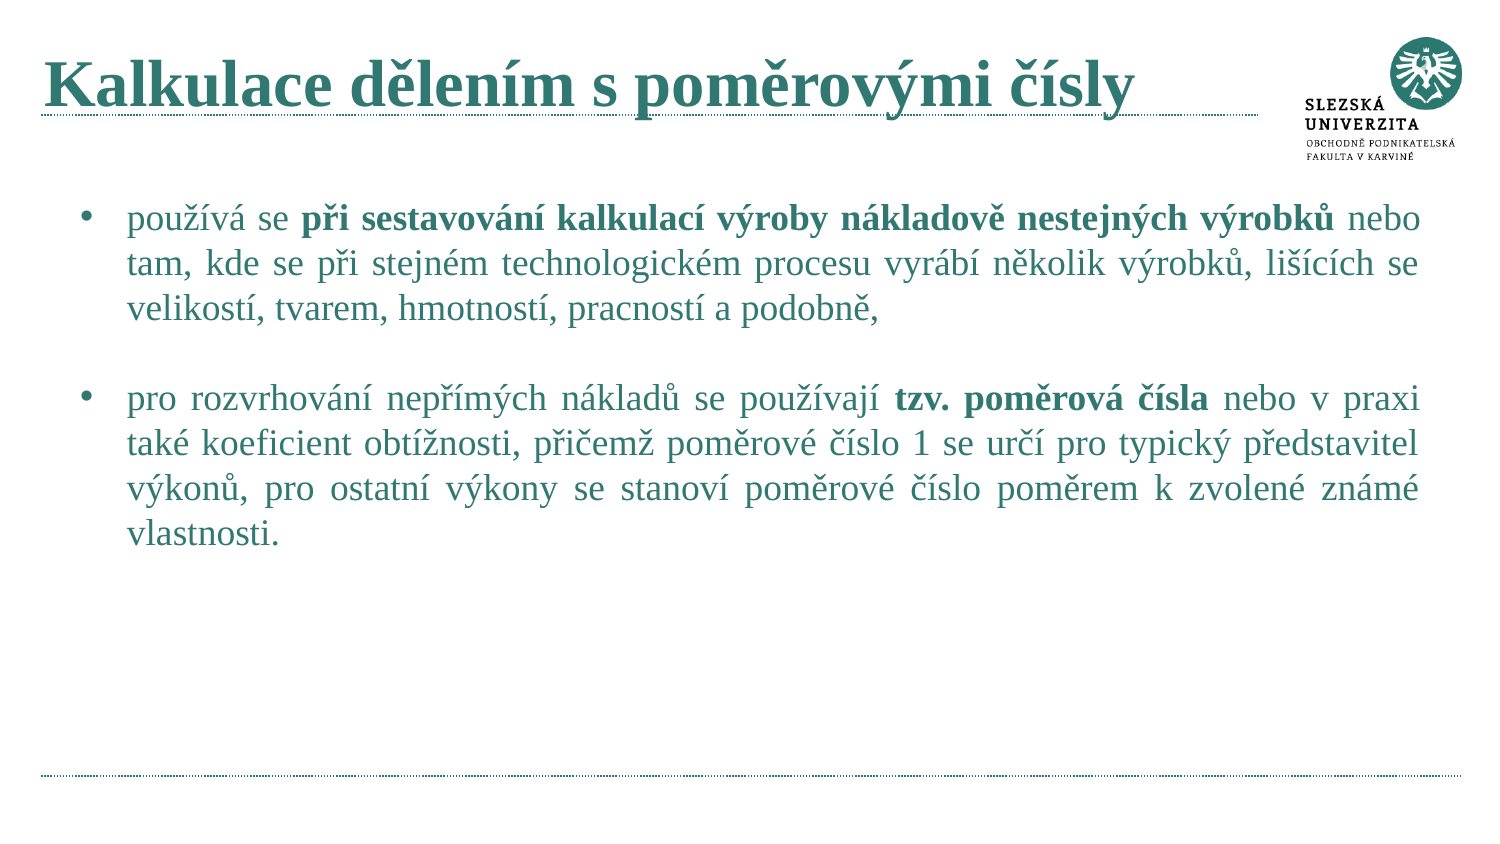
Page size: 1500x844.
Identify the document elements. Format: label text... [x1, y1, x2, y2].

title Kalkulace dělením s poměrovými čísly [29, 32, 1235, 103]
text_box používá se při sestavování kalkulací výroby nákladově nestejných výrobků nebo tam, kde se při stejném technologickém procesu vyrábí několik výrobků, lišících se velikostí, tvarem, hmotností, pracností a podobně, pro rozvrhování nepřímých nákladů se používají tzv. poměrová čísla nebo v praxi také koeficient obtížnosti, přičemž poměrové číslo 1 se určí pro typický představitel výkonů, pro ostatní výkony se stanoví poměrové číslo poměrem k zvolené známé vlastnosti. [65, 185, 1436, 696]
picture [1305, 37, 1462, 160]
text_box [64, 161, 1329, 682]
